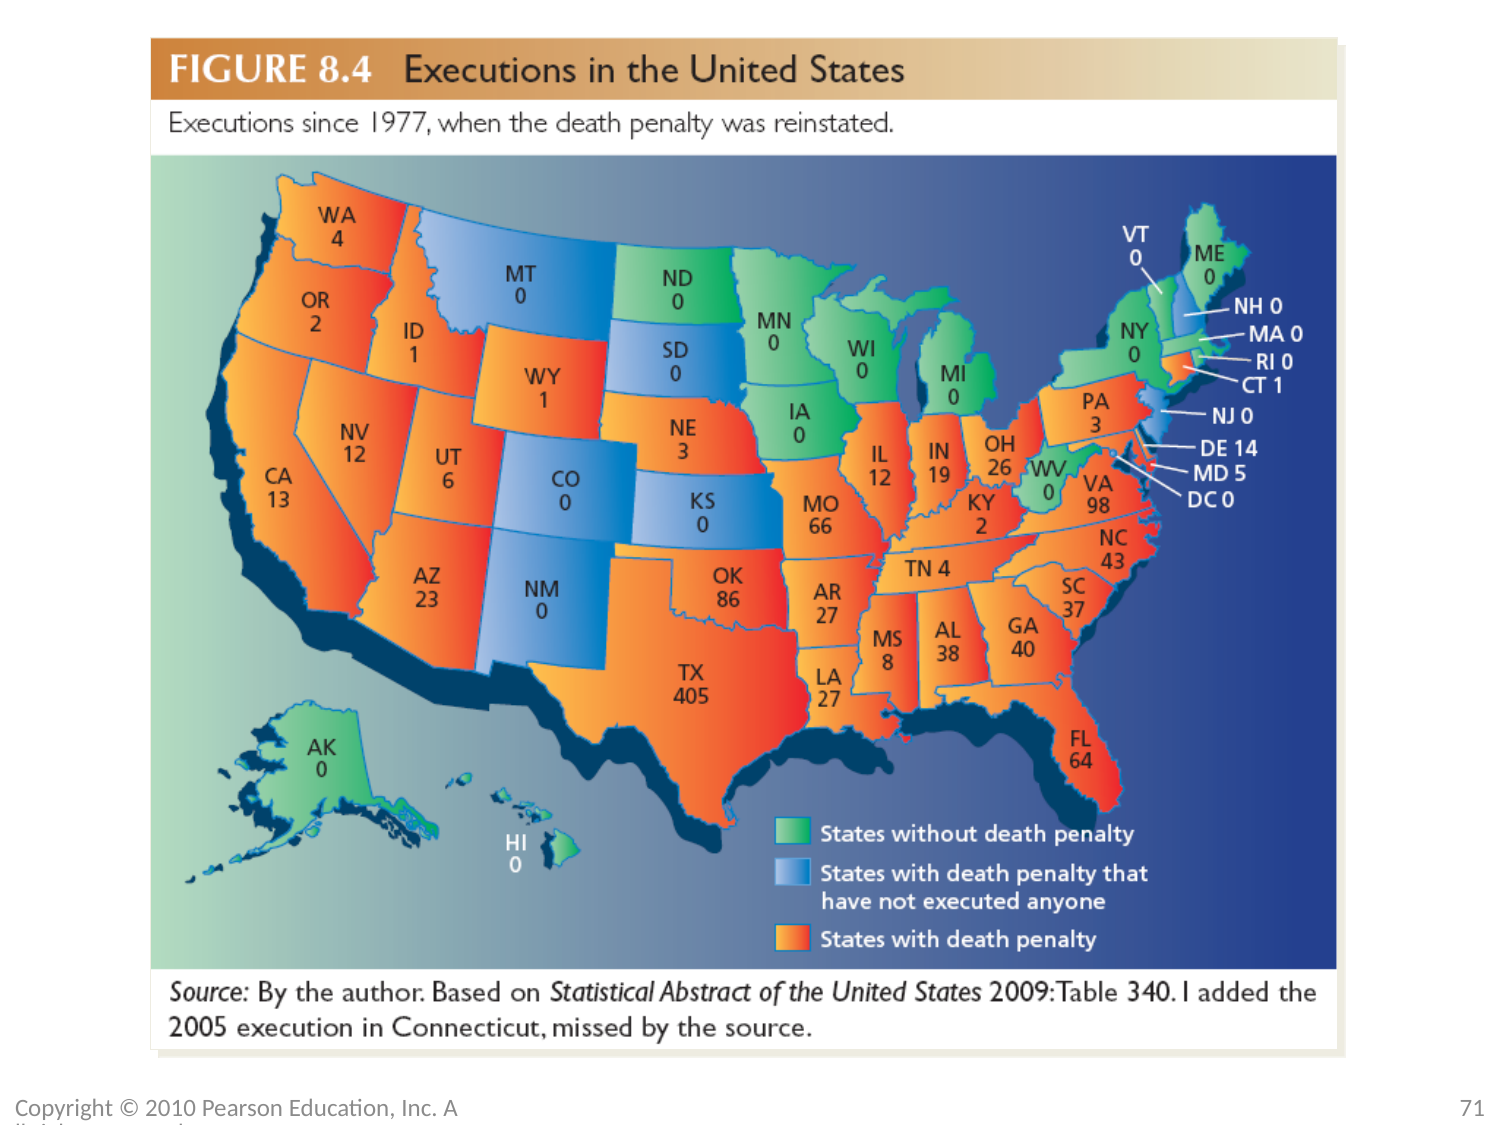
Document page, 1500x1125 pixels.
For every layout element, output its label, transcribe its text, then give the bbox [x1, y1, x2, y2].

slide_number 71 [1187, 1087, 1500, 1125]
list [149, 37, 1338, 1050]
footer Copyright © 2010 Pearson Education, Inc. All rights reserved. [0, 1087, 475, 1125]
